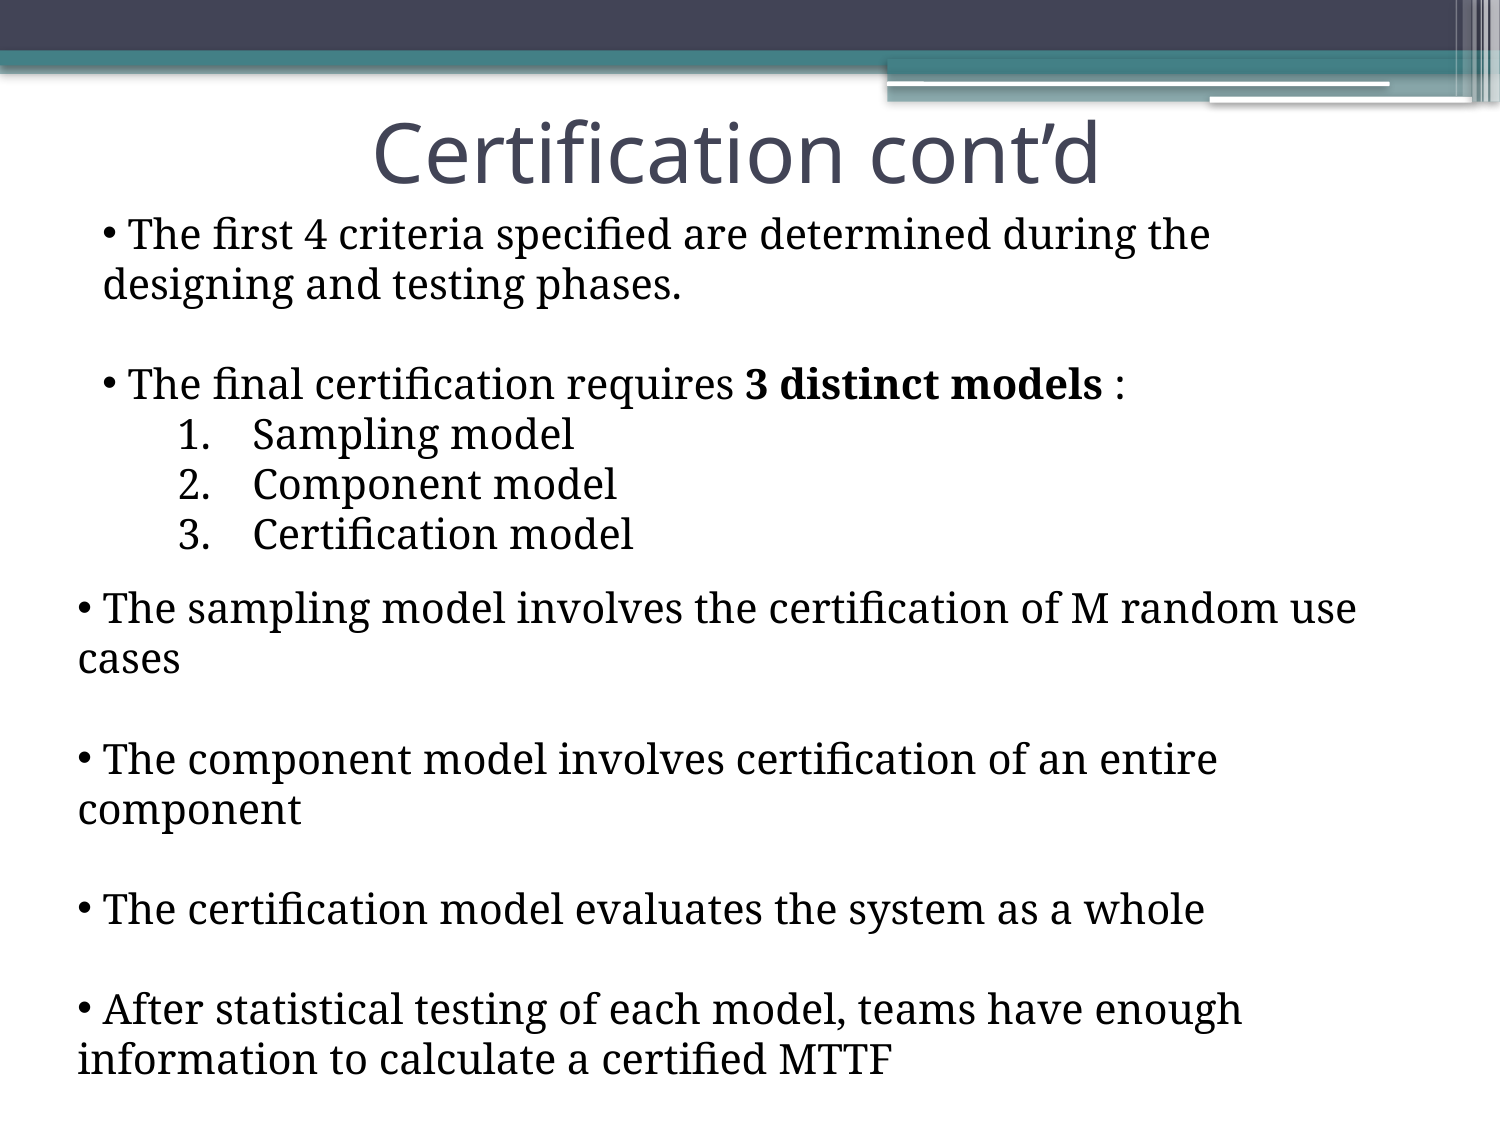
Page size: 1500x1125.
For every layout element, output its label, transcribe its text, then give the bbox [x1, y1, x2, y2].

text_box The sampling model involves the certification of M random use cases The component model involves certification of an entire component The certification model evaluates the system as a whole After statistical testing of each model, teams have enough information to calculate a certified MTTF Certified components and their profiles can be stored and used in different software situations [62, 574, 1388, 1125]
title Certification cont’d [62, 62, 1413, 238]
text_box The first 4 criteria specified are determined during the designing and testing phases. The final certification requires 3 distinct models : Sampling model Component model Certification model [87, 200, 1388, 565]
